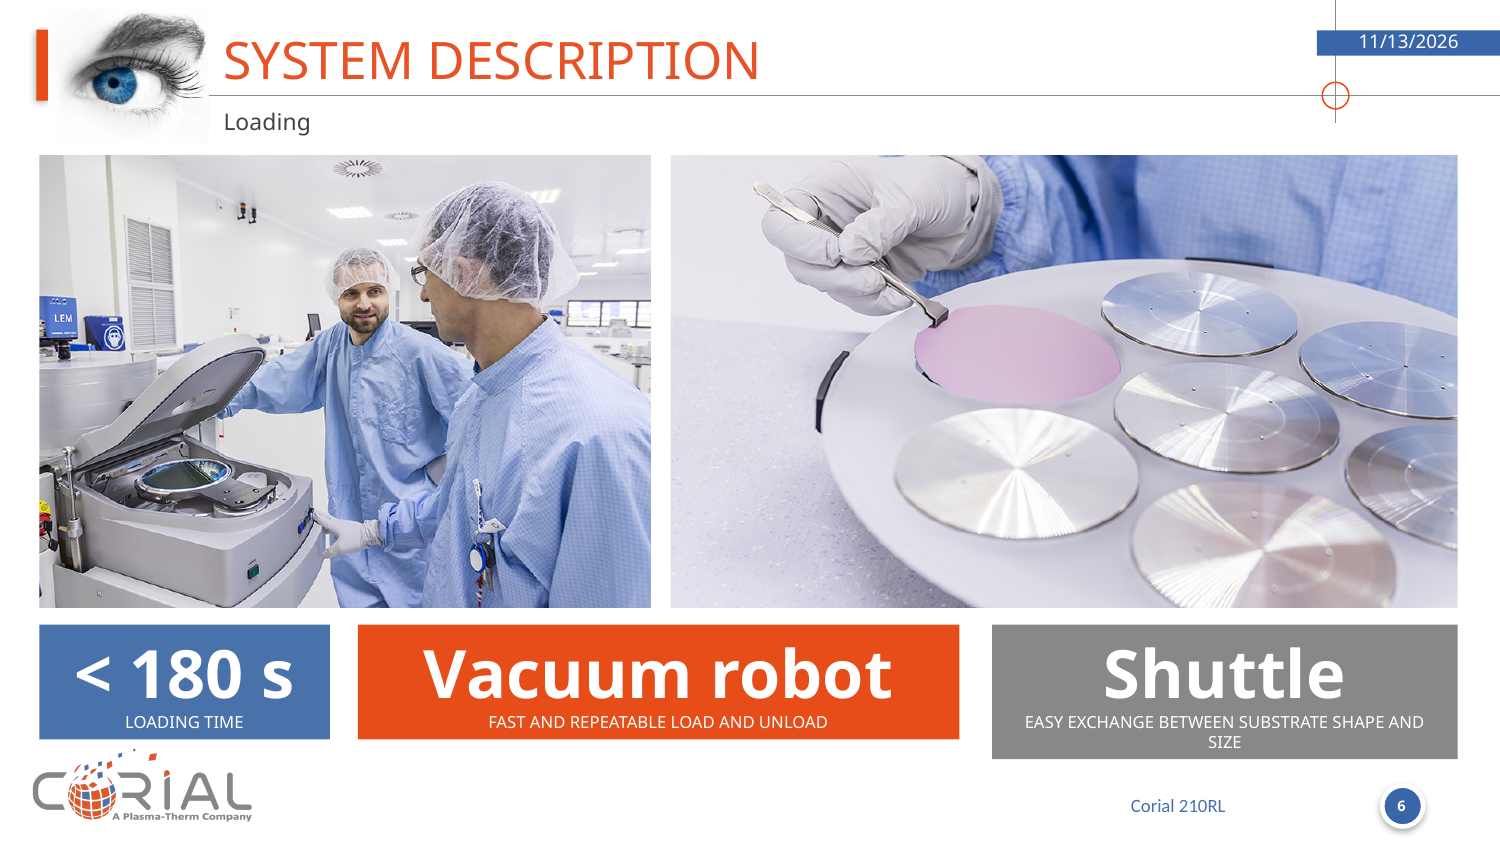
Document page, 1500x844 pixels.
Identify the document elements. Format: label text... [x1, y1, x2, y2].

slide_number 6 [1376, 785, 1427, 827]
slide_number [1316, 30, 1500, 56]
title System description [208, 20, 1318, 98]
picture [48, 9, 209, 144]
picture [39, 155, 652, 608]
text_box < 180 s LOADING TIME [39, 624, 330, 740]
text_box Vacuum robot FAST AND REPEATABLE LOAD AND UNLOAD [357, 624, 960, 740]
footer Corial 210RL [1021, 785, 1336, 824]
text_box Shuttle EASY EXCHANGE BETWEEN SUBSTRATE SHAPE AND SIZE [992, 624, 1458, 760]
picture [670, 155, 1458, 608]
list Loading [208, 100, 622, 144]
